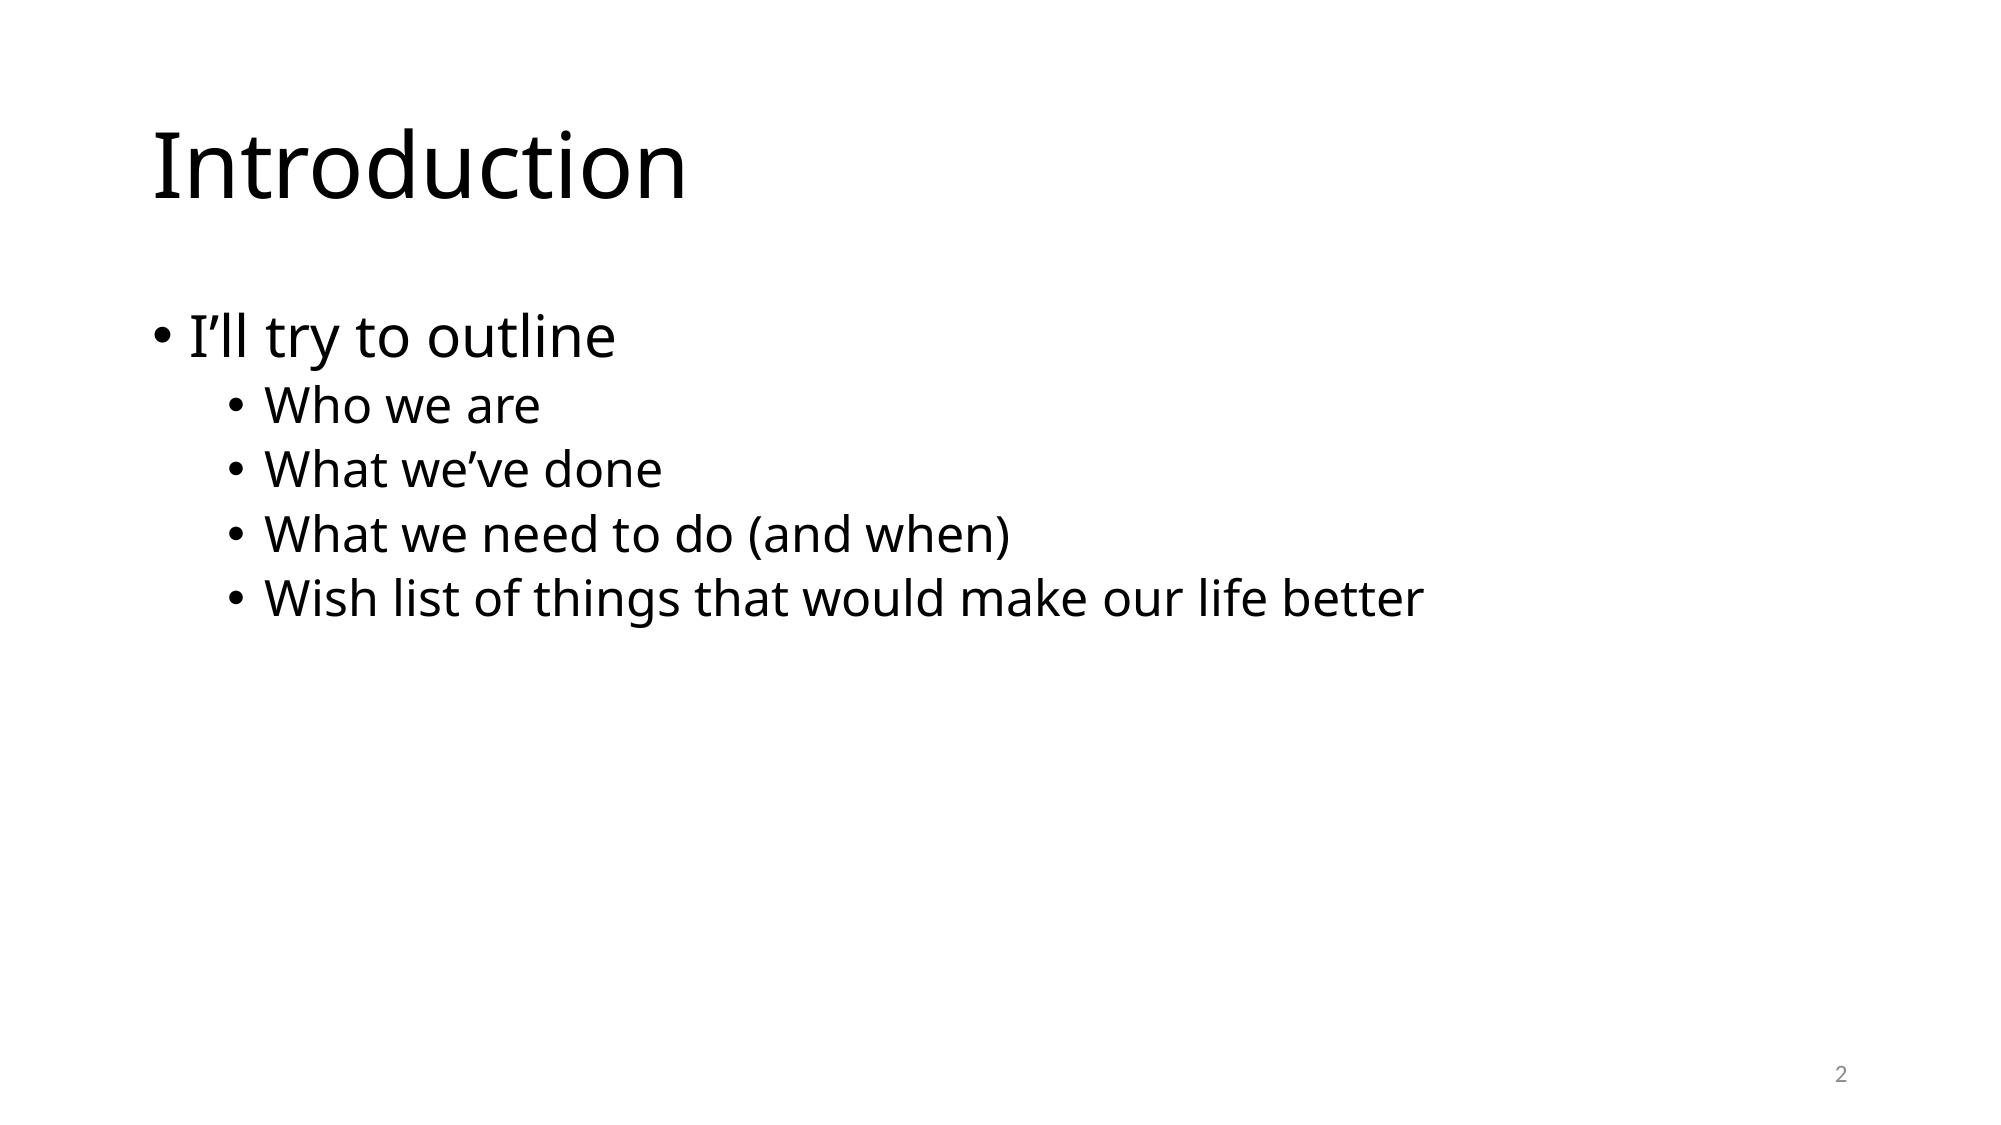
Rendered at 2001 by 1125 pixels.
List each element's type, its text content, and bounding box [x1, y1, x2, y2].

title Introduction [137, 59, 1863, 278]
list I’ll try to outline Who we are What we’ve done What we need to do (and when) Wish list of things that would make our life better [137, 299, 1863, 1014]
slide_number 2 [1412, 1042, 1863, 1103]
